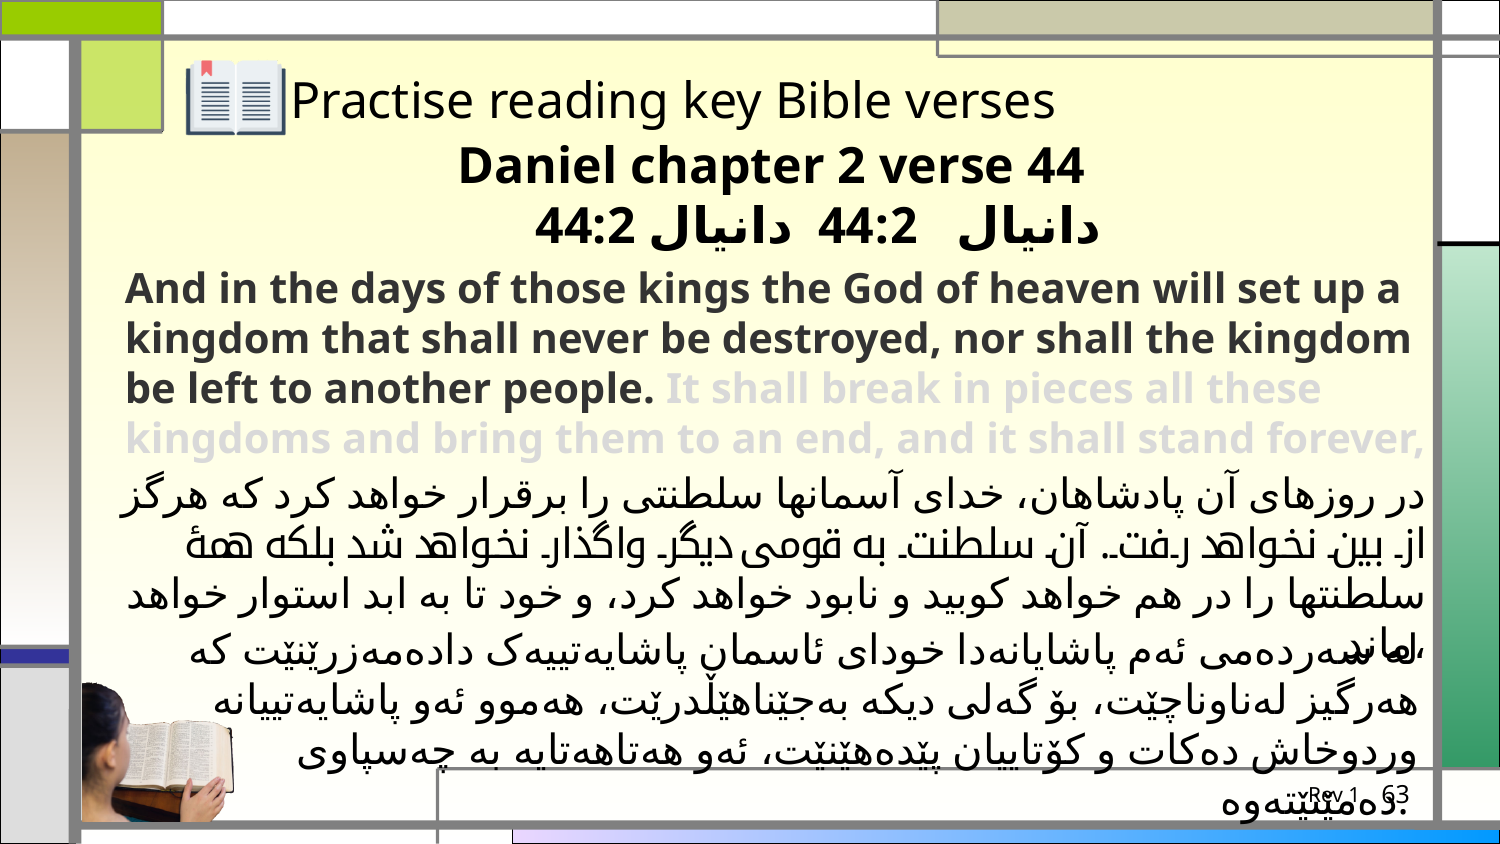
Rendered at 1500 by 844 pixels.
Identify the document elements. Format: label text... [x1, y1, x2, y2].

text_box Daniel chapter 2 verse 44 44:2 دانیال 44:2 دانیال [40, 126, 1385, 262]
text_box لە سەردەمی ئەم پاشایانەدا خودای ئاسمان پاشایەتییەک دادەمەزرێنێت کە هەرگیز لەناوناچێت، بۆ گەلی دیکە بەجێناهێڵدرێت، هەموو ئەو پاشایەتییانە وردوخاش دەکات و کۆتاییان پێدەهێنێت، ئەو هەتاهەتایە بە چەسپاوی دەمێنێتەوە. [111, 615, 1435, 830]
picture [81, 682, 235, 822]
text_box Rev 1 [1293, 774, 1387, 814]
text_box در روزهای آن پادشاهان، خدای آسمانها سلطنتی را برقرار خواهد کرد که هرگز از بین نخواهد رفت. آن سلطنت به قومی دیگر واگذار نخواهد شد بلکه همۀ سلطنتها را در هم خواهد کوبید و نابود خواهد کرد، و خود تا به ابد استوار خواهد ماند، [79, 459, 1442, 675]
text_box Practise reading key Bible verses [147, 15, 1199, 126]
picture [176, 53, 291, 143]
text_box And in the days of those kings the God of heaven will set up a kingdom that shall never be destroyed, nor shall the kingdom be left to another people. It shall break in pieces all these kingdoms and bring them to an end, and it shall stand forever, [109, 254, 1445, 394]
